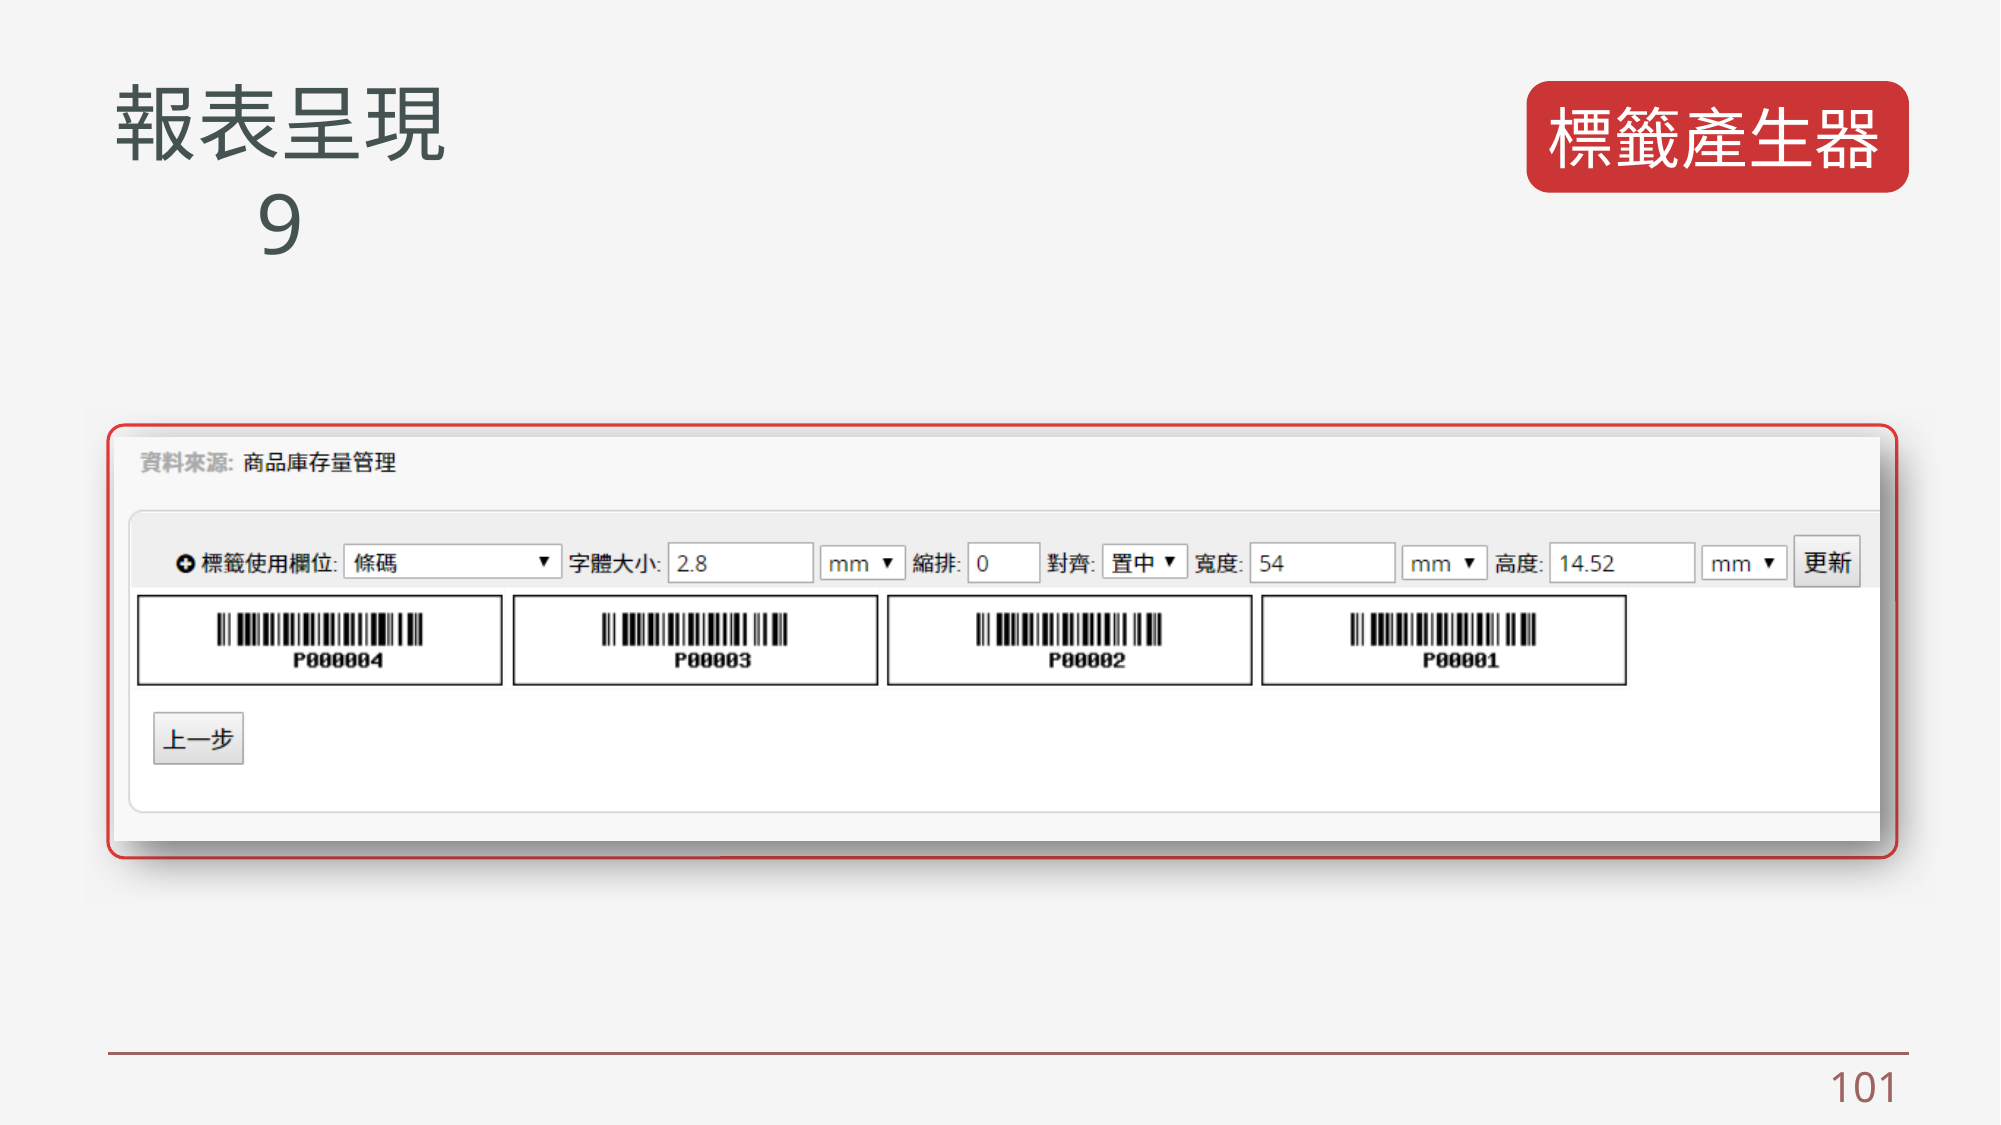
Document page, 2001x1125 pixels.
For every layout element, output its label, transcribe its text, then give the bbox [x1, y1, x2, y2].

text_box 報表呈現 9 [57, 64, 504, 279]
text_box [106, 423, 137, 446]
text_box 101 [1787, 1053, 1922, 1119]
text_box 標籤產生器 [1525, 80, 1910, 194]
picture [114, 437, 1880, 841]
